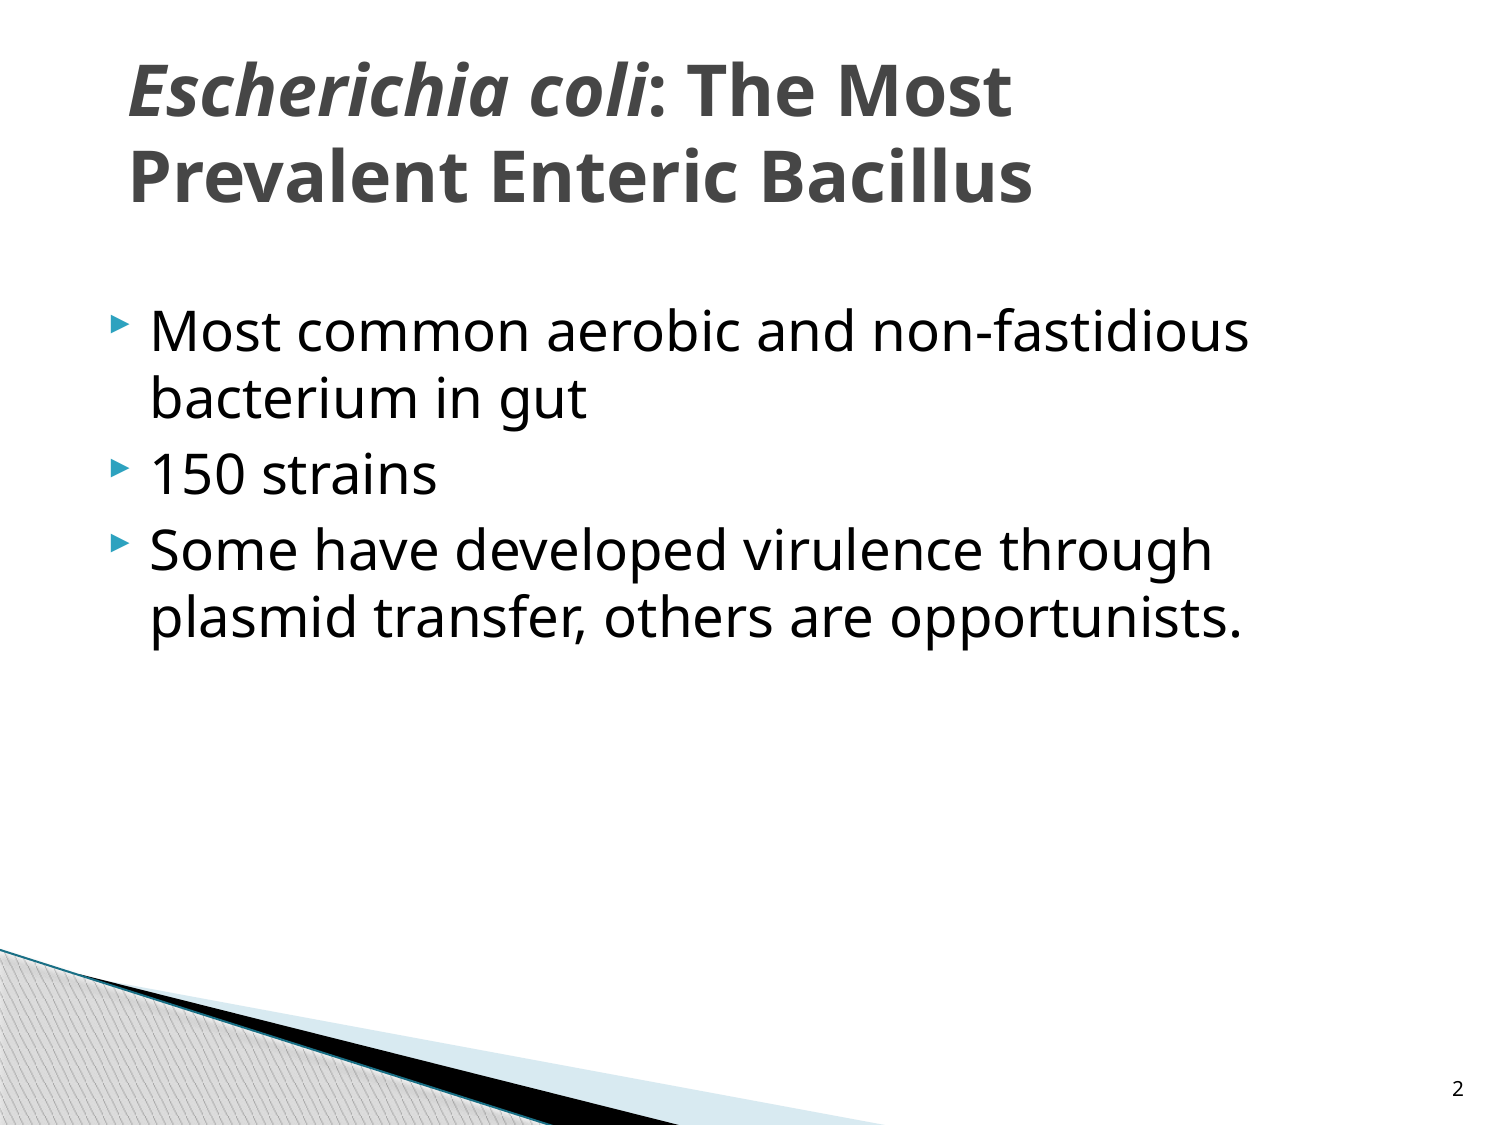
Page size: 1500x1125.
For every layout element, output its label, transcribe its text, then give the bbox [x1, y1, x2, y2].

slide_number 2 [1418, 1051, 1479, 1112]
list Most common aerobic and non-fastidious bacterium in gut 150 strains Some have developed virulence through plasmid transfer, others are opportunists. [75, 287, 1425, 1075]
title Escherichia coli: The Most Prevalent Enteric Bacillus [112, 37, 1388, 225]
